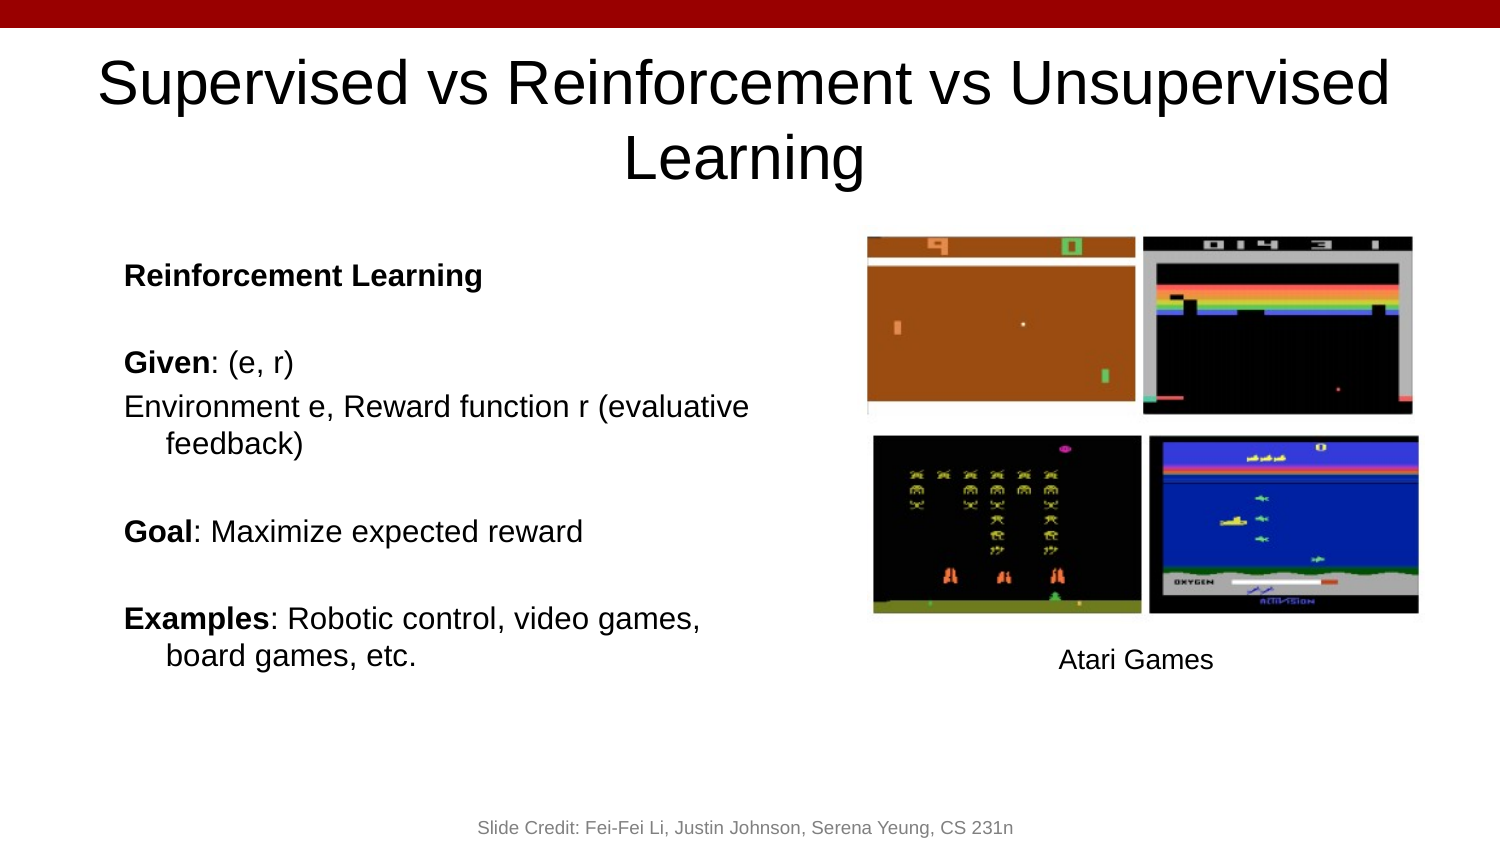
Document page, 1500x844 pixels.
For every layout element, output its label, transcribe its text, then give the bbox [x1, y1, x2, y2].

text_box Slide Credit: Fei-Fei Li, Justin Johnson, Serena Yeung, CS 231n [412, 787, 1079, 844]
list Reinforcement Learning Given: (e, r) Environment e, Reward function r (evaluative feedback) Goal: Maximize expected reward Examples: Robotic control, video games, board games, etc. [112, 160, 763, 788]
picture [856, 225, 1416, 426]
title Supervised vs Reinforcement vs Unsupervised Learning [82, 74, 1409, 160]
picture [866, 429, 1426, 630]
text_box Atari Games [961, 638, 1311, 684]
